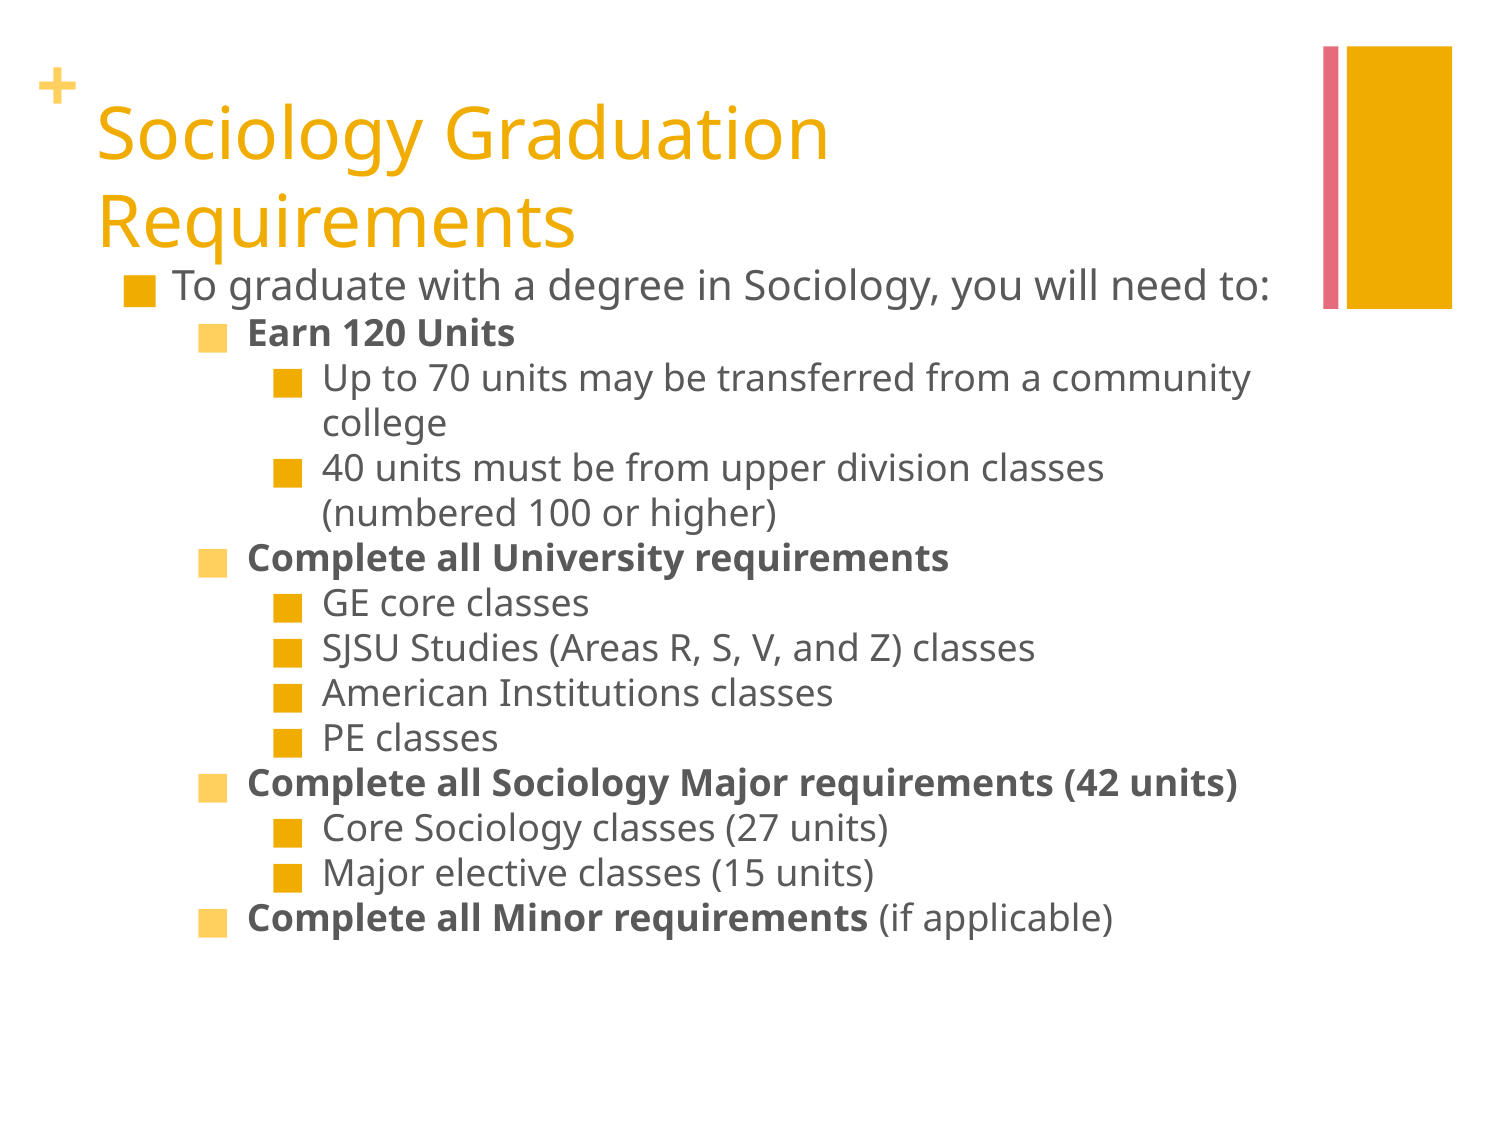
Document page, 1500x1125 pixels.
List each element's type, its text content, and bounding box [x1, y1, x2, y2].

title Sociology Graduation Requirements [81, 79, 1322, 251]
list To graduate with a degree in Sociology, you will need to: Earn 120 Units Up to 70 units may be transferred from a community college 40 units must be from upper division classes (numbered 100 or higher) Complete all University requirements GE core classes SJSU Studies (Areas R, S, V, and Z) classes American Institutions classes PE classes Complete all Sociology Major requirements (42 units) Core Sociology classes (27 units) Major elective classes (15 units) Complete all Minor requirements (if applicable) [81, 251, 1322, 1030]
